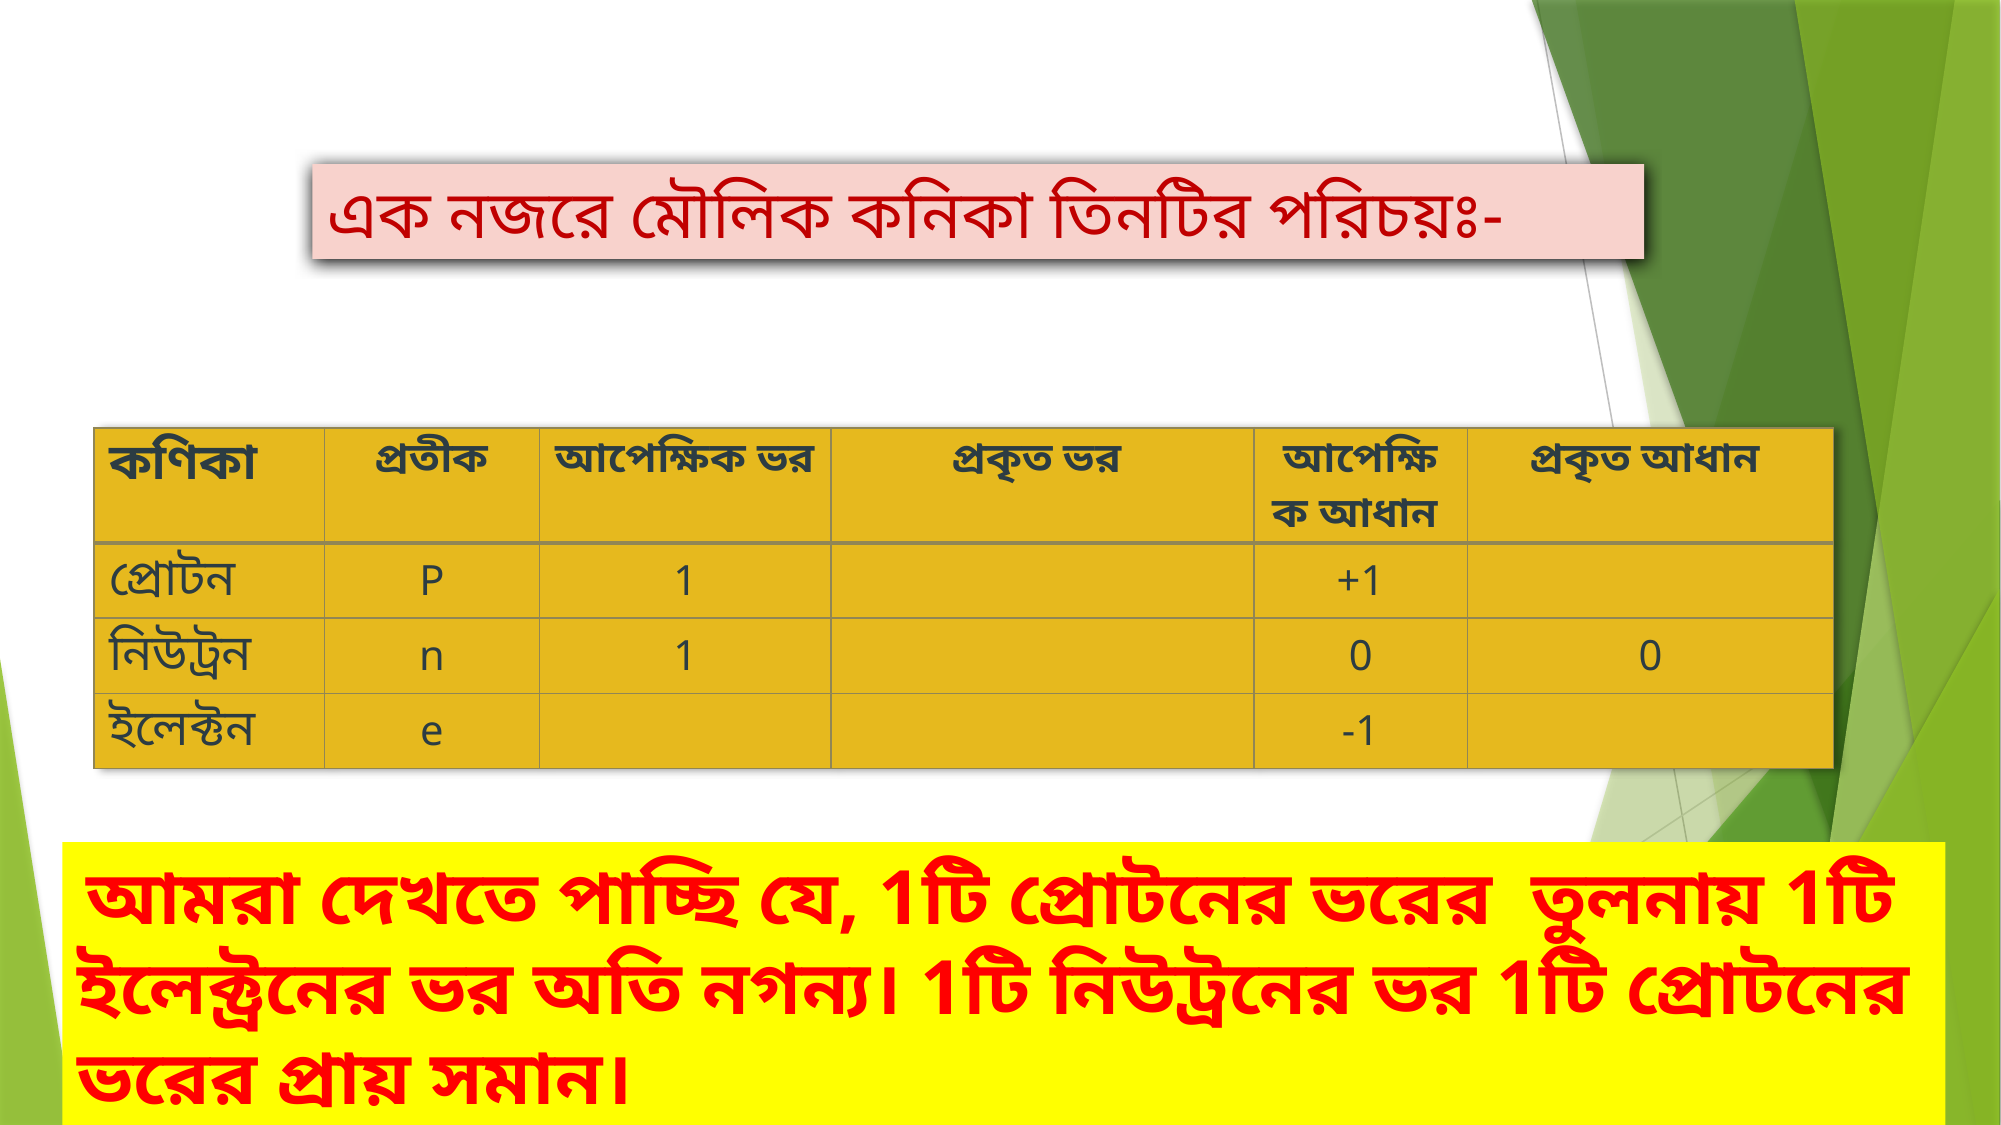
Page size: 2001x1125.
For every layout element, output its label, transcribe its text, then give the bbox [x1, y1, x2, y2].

text_box আমরা দেখতে পাচ্ছি যে, 1টি প্রোটনের ভরের তুলনায় 1টি ইলেক্ট্রনের ভর অতি নগন্য। 1টি নিউট্রনের ভর 1টি প্রোটনের ভরের প্রায় সমান। [62, 842, 1946, 1125]
text_box এক নজরে মৌলিক কনিকা তিনটির পরিচয়ঃ- [312, 164, 1645, 259]
